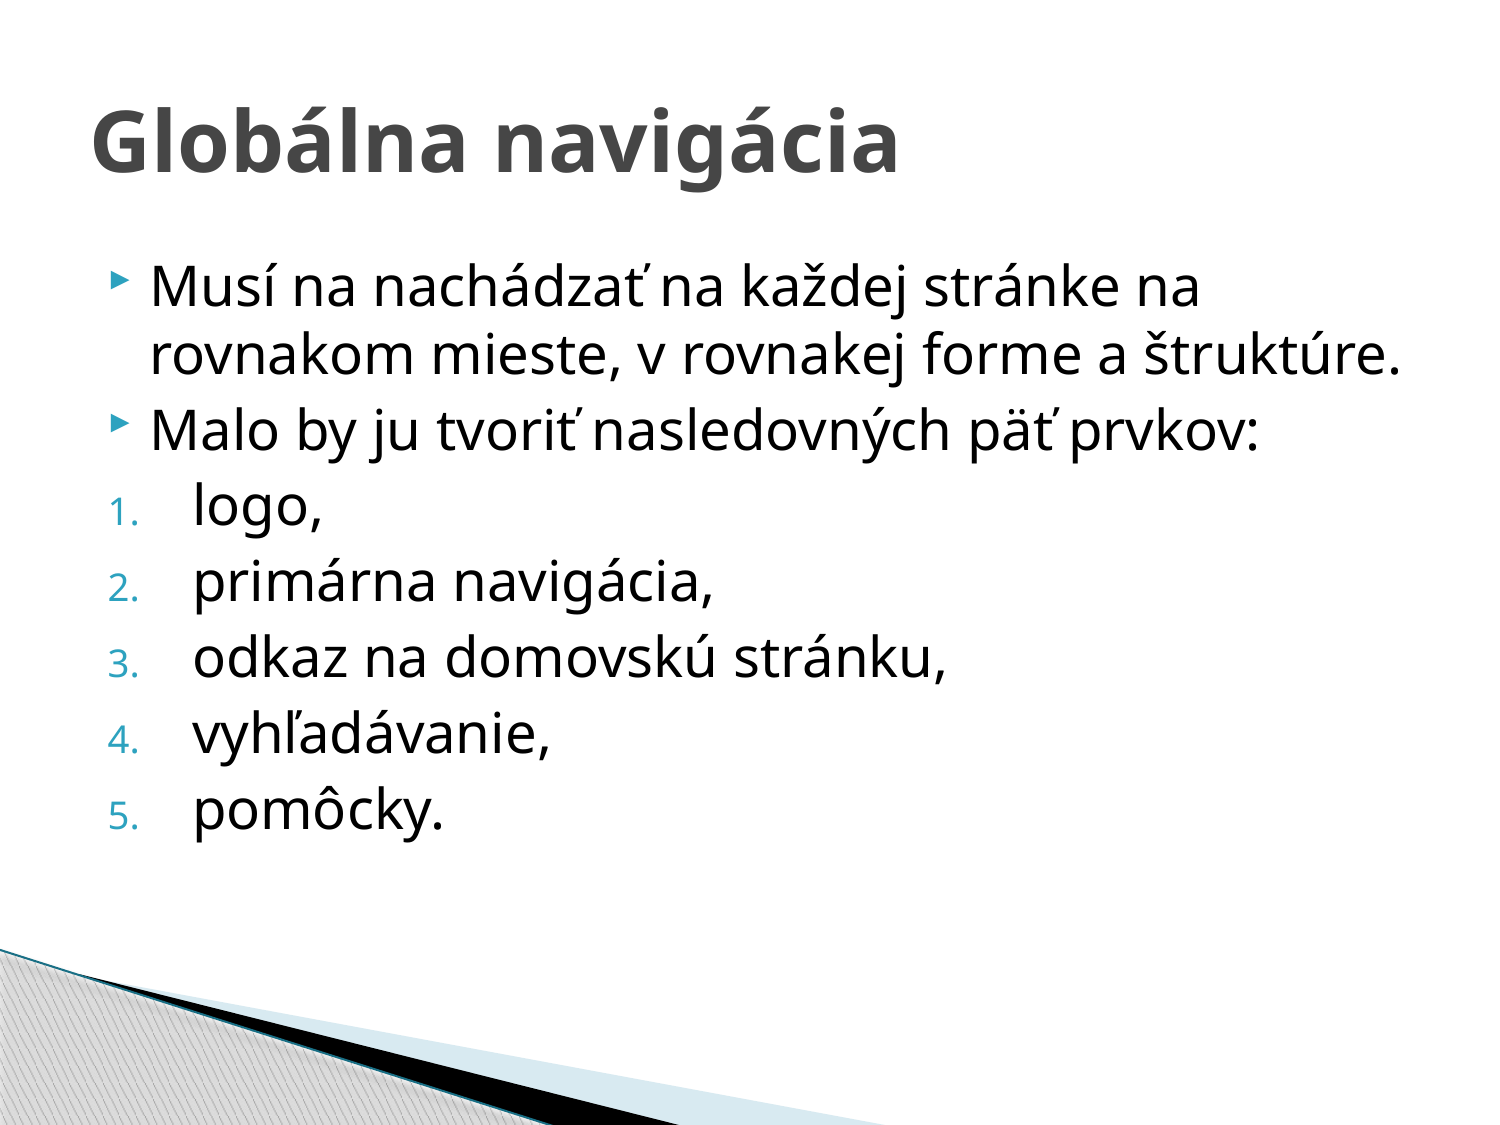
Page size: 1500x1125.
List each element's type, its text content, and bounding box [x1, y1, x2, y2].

list Musí na nachádzať na každej stránke na rovnakom mieste, v rovnakej forme a štruktúre. Malo by ju tvoriť nasledovných päť prvkov: logo, primárna navigácia, odkaz na domovskú stránku, vyhľadávanie, pomôcky. [75, 243, 1425, 986]
title Globálna navigácia [75, 45, 1425, 233]
